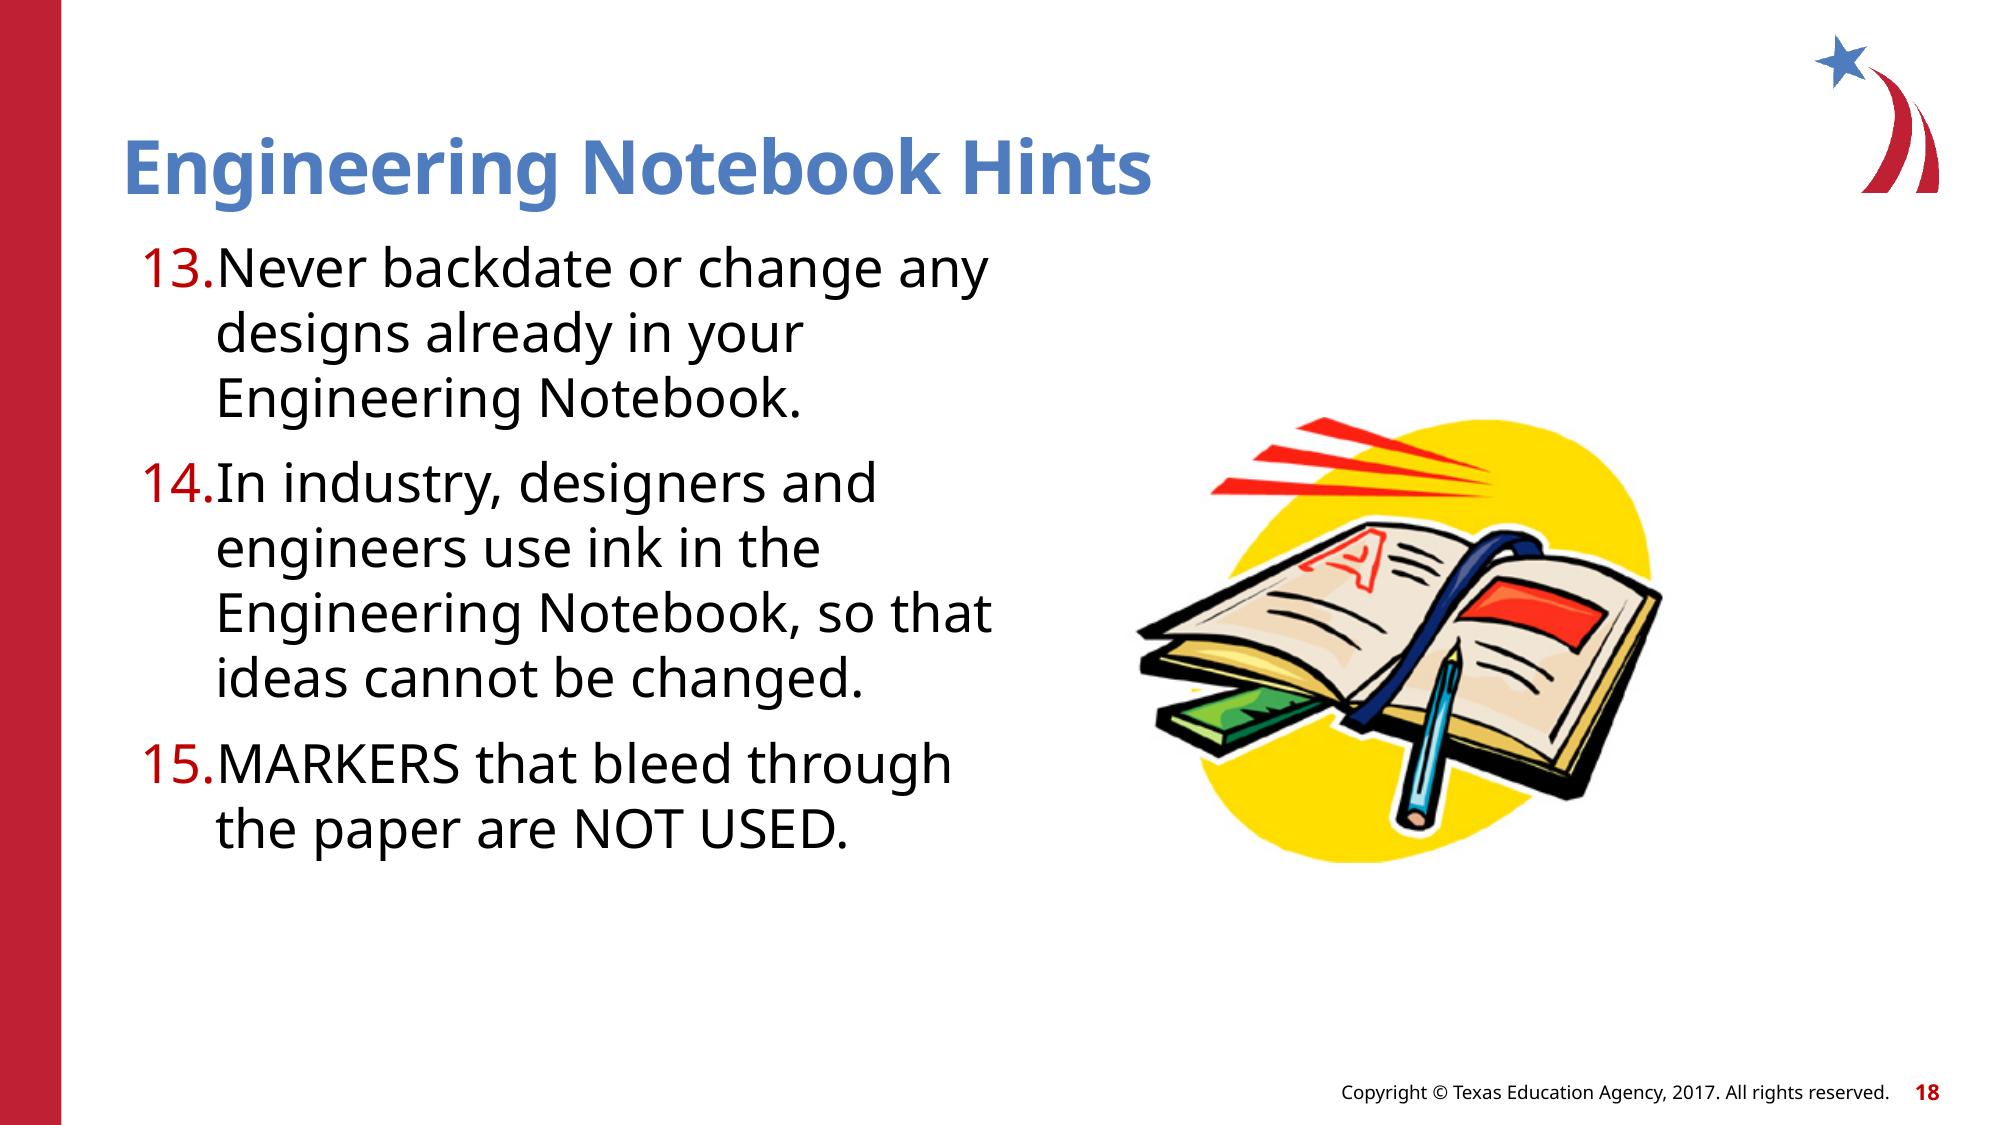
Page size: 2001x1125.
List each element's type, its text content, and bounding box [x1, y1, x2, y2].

picture [1124, 417, 1672, 863]
list Never backdate or change any designs already in your Engineering Notebook. In industry, designers and engineers use ink in the Engineering Notebook, so that ideas cannot be changed. MARKERS that bleed through the paper are NOT USED. [121, 233, 1000, 1010]
title Engineering Notebook Hints [121, 66, 1772, 211]
picture [1814, 34, 1939, 193]
